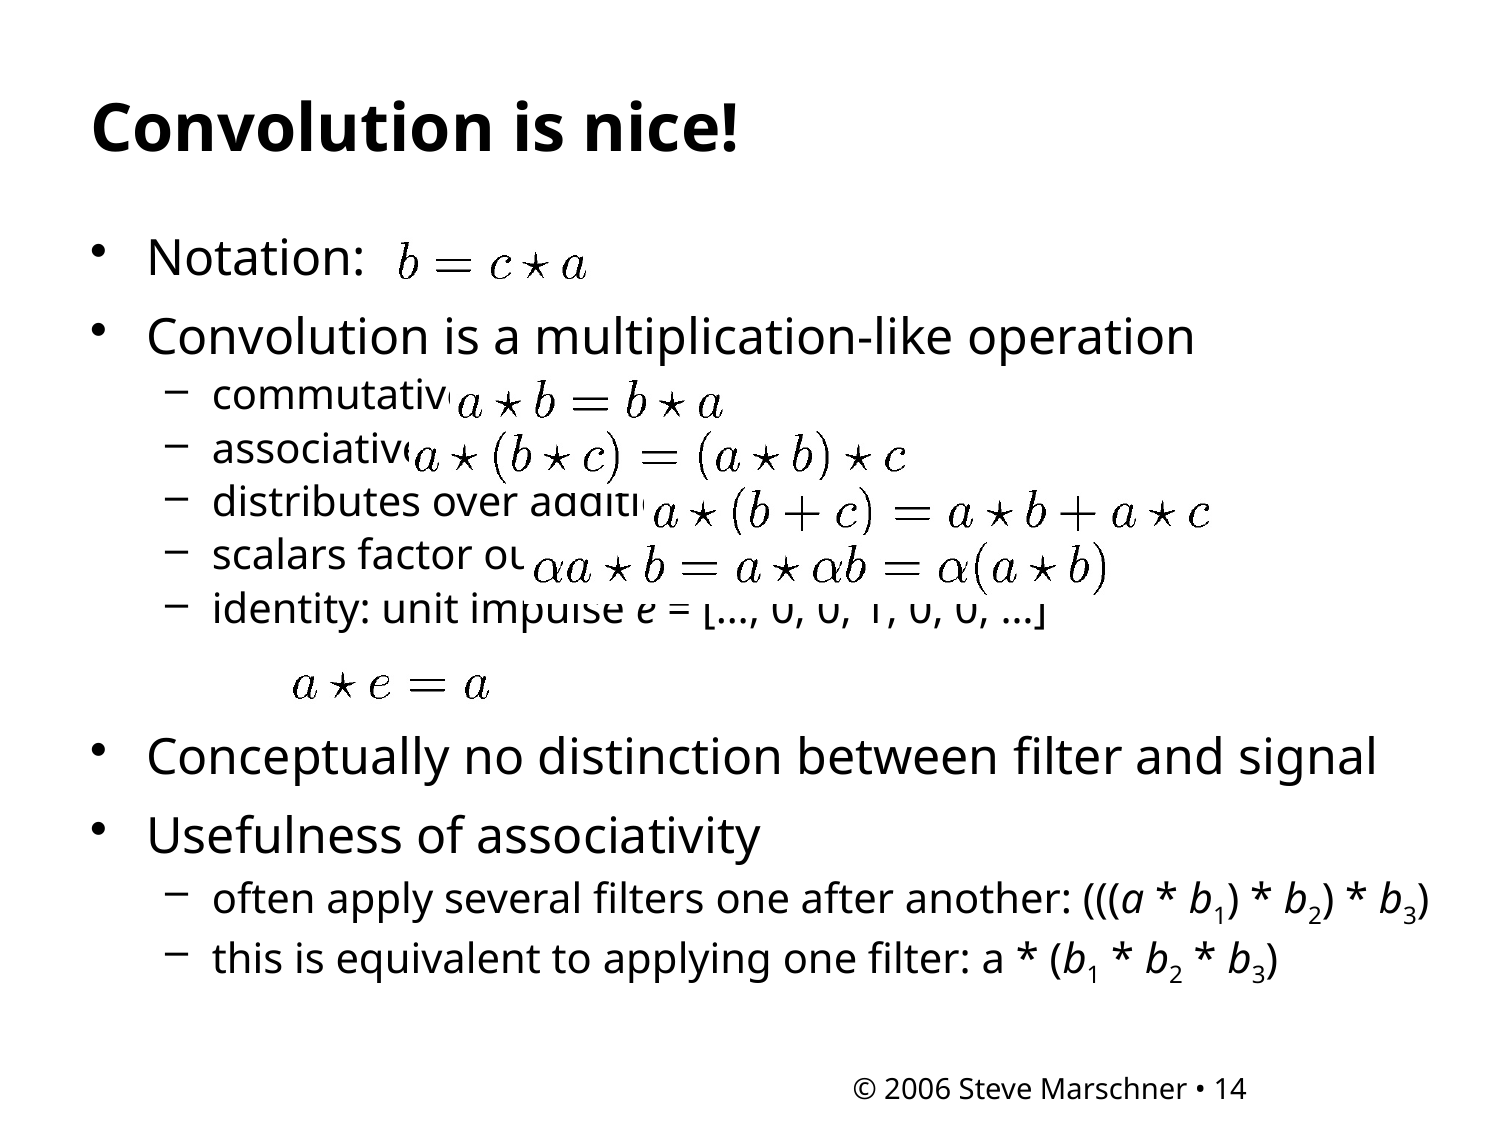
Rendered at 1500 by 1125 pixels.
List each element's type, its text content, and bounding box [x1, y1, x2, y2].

picture [389, 230, 595, 284]
picture [449, 369, 729, 423]
title Convolution is nice! [75, 50, 1350, 200]
list Notation: Convolution is a multiplication-like operation commutative associative distributes over addition scalars factor out identity: unit impulse e = […, 0, 0, 1, 0, 0, …] Conceptually no distinction between filter and signal Usefulness of associativity often apply several filters one after another: (((a * b1) * b2) * b3) this is equivalent to applying one filter: a * (b1 * b2 * b3) [75, 224, 1475, 1038]
picture [408, 424, 1218, 604]
footer © 2006 Steve Marschner • 14 [837, 1062, 1500, 1125]
picture [287, 662, 498, 704]
